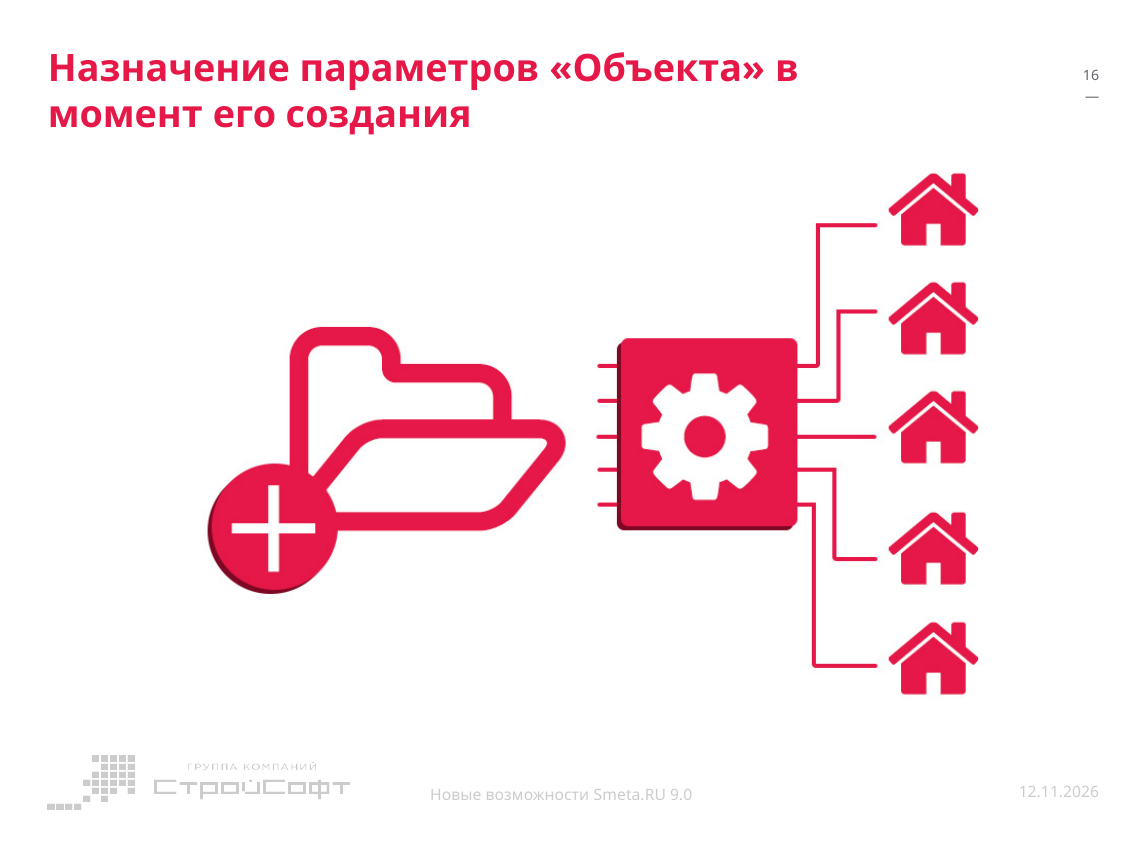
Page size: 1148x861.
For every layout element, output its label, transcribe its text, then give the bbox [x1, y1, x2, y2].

picture [47, 755, 350, 810]
title Назначение параметров «Объекта» в момент его создания [47, 62, 813, 135]
picture [104, 140, 1094, 746]
footer Новые возможности Smeta.RU 9.0 [430, 746, 768, 810]
slide_number 17 — [955, 51, 1100, 115]
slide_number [955, 746, 1100, 810]
